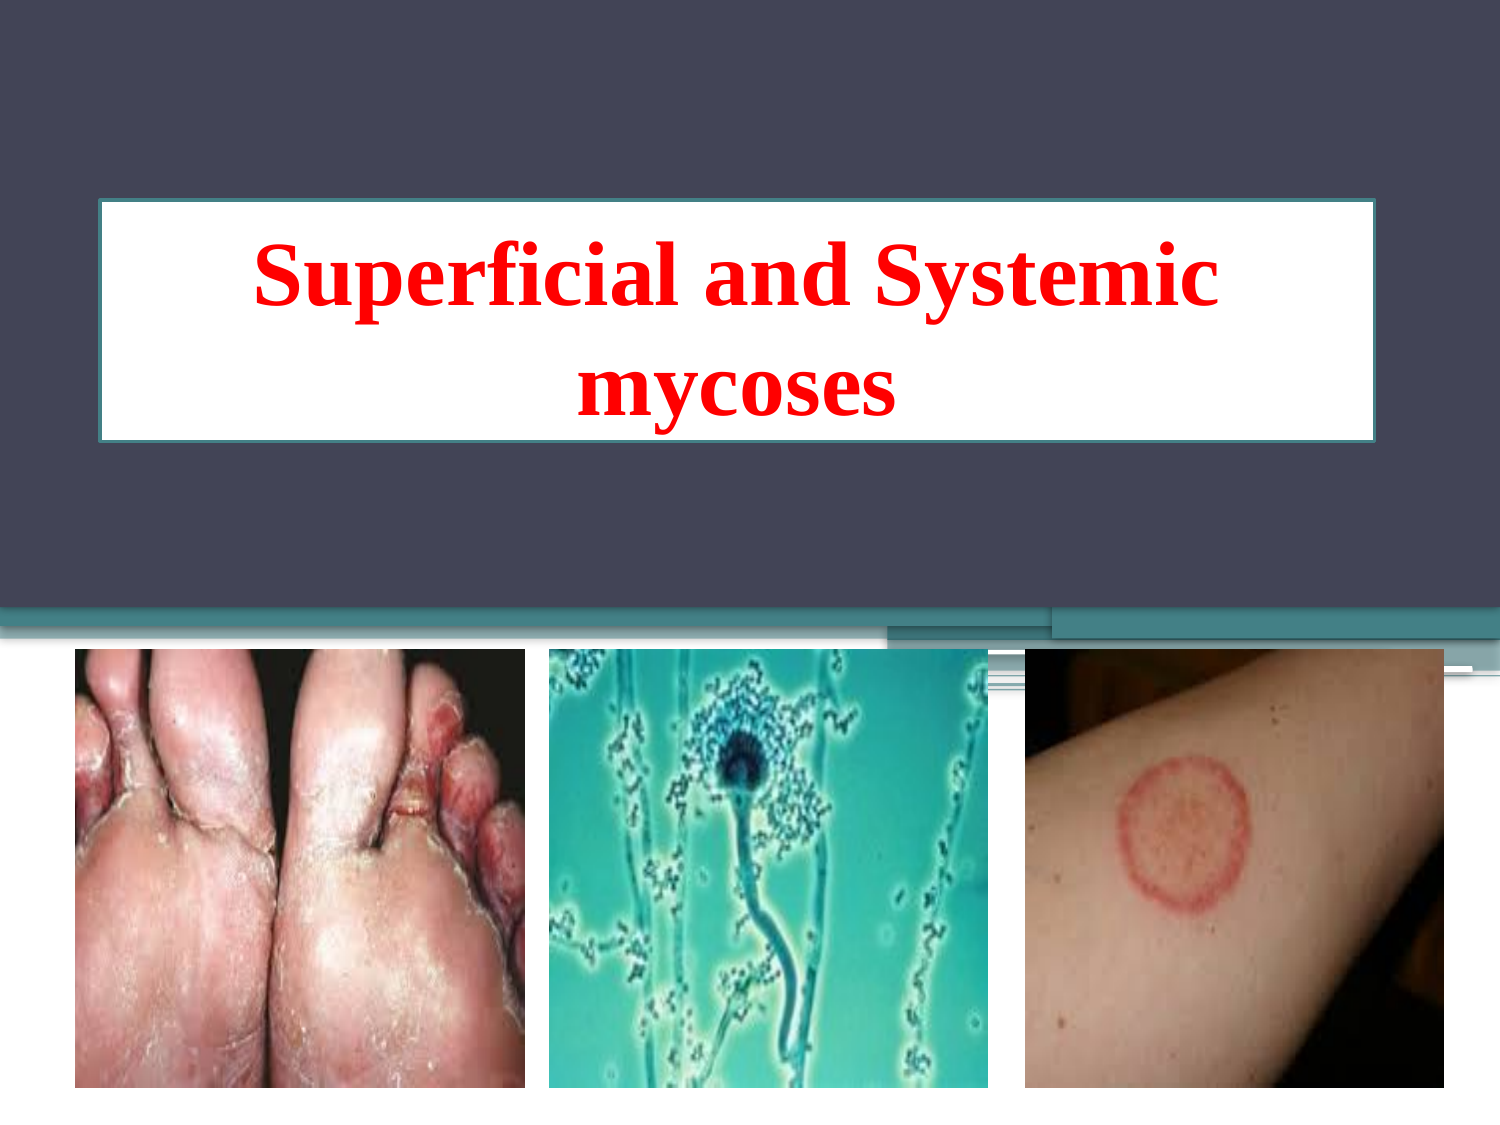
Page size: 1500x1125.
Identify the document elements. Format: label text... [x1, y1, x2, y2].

picture [549, 649, 988, 1088]
title Superficial and Systemic mycoses [98, 198, 1376, 443]
picture [1024, 649, 1444, 1088]
picture [74, 649, 526, 1088]
